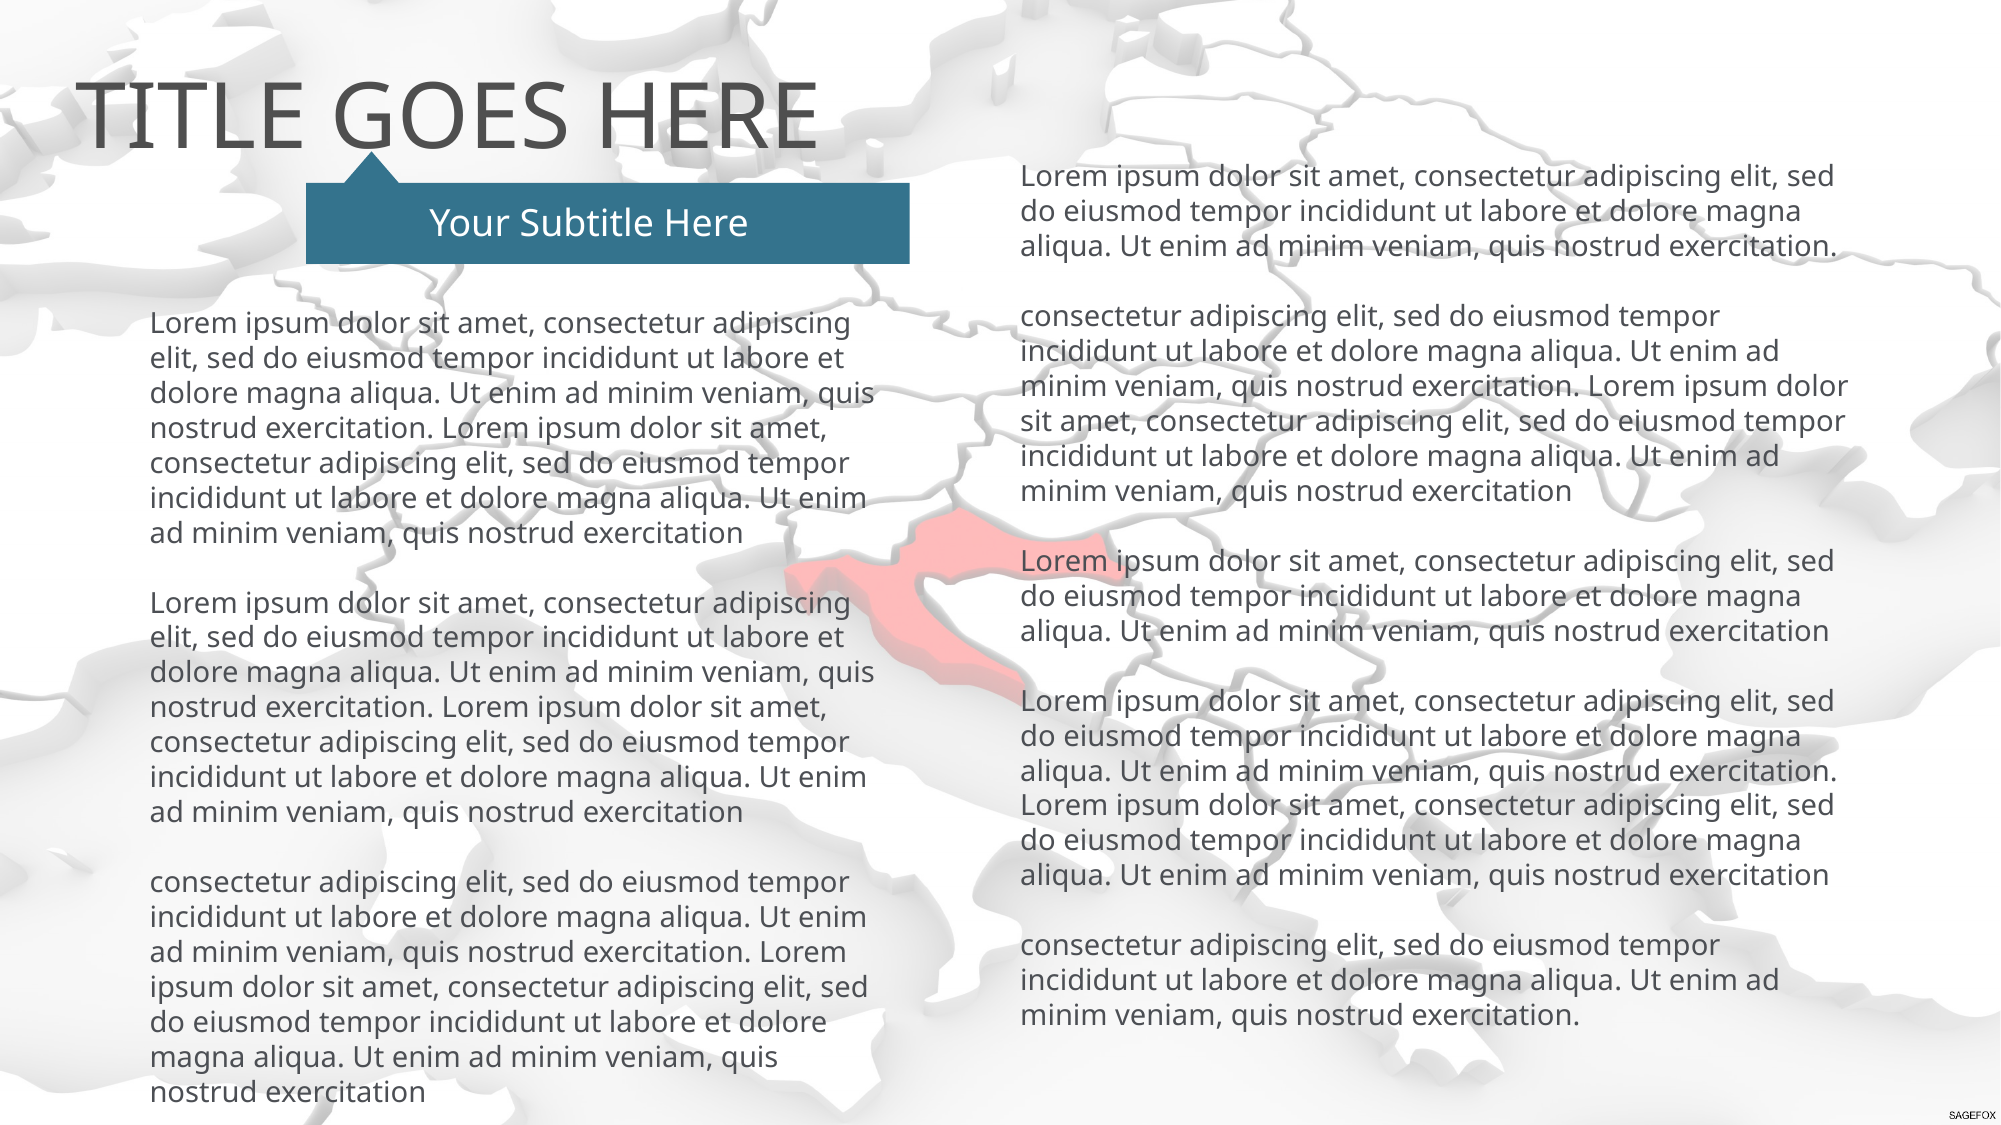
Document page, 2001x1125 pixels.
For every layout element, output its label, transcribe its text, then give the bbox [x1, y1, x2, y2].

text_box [306, 151, 910, 264]
picture [1925, 0, 2001, 1125]
text_box Lorem ipsum dolor sit amet, consectetur adipiscing elit, sed do eiusmod tempor incididunt ut labore et dolore magna aliqua. Ut enim ad minim veniam, quis nostrud exercitation. Lorem ipsum dolor sit amet, consectetur adipiscing elit, sed do eiusmod tempor incididunt ut labore et dolore magna aliqua. Ut enim ad minim veniam, quis nostrud exercitation Lorem ipsum dolor sit amet, consectetur adipiscing elit, sed do eiusmod tempor incididunt ut labore et dolore magna aliqua. Ut enim ad minim veniam, quis nostrud exercitation. Lorem ipsum dolor sit amet, consectetur adipiscing elit, sed do eiusmod tempor incididunt ut labore et dolore magna aliqua. Ut enim ad minim veniam, quis nostrud exercitation consectetur adipiscing elit, sed do eiusmod tempor incididunt ut labore et dolore magna aliqua. Ut enim ad minim veniam, quis nostrud exercitation. Lorem ipsum dolor sit amet, consectetur adipiscing elit, sed do eiusmod tempor incididunt ut labore et dolore magna aliqua. Ut enim ad minim veniam, quis nostrud exercitation [134, 296, 897, 1125]
text_box TITLE GOES HERE [60, 49, 965, 175]
text_box Lorem ipsum dolor sit amet, consectetur adipiscing elit, sed do eiusmod tempor incididunt ut labore et dolore magna aliqua. Ut enim ad minim veniam, quis nostrud exercitation. consectetur adipiscing elit, sed do eiusmod tempor incididunt ut labore et dolore magna aliqua. Ut enim ad minim veniam, quis nostrud exercitation. Lorem ipsum dolor sit amet, consectetur adipiscing elit, sed do eiusmod tempor incididunt ut labore et dolore magna aliqua. Ut enim ad minim veniam, quis nostrud exercitation Lorem ipsum dolor sit amet, consectetur adipiscing elit, sed do eiusmod tempor incididunt ut labore et dolore magna aliqua. Ut enim ad minim veniam, quis nostrud exercitation Lorem ipsum dolor sit amet, consectetur adipiscing elit, sed do eiusmod tempor incididunt ut labore et dolore magna aliqua. Ut enim ad minim veniam, quis nostrud exercitation. Lorem ipsum dolor sit amet, consectetur adipiscing elit, sed do eiusmod tempor incididunt ut labore et dolore magna aliqua. Ut enim ad minim veniam, quis nostrud exercitation consectetur adipiscing elit, sed do eiusmod tempor incididunt ut labore et dolore magna aliqua. Ut enim ad minim veniam, quis nostrud exercitation. [1005, 150, 1876, 1039]
